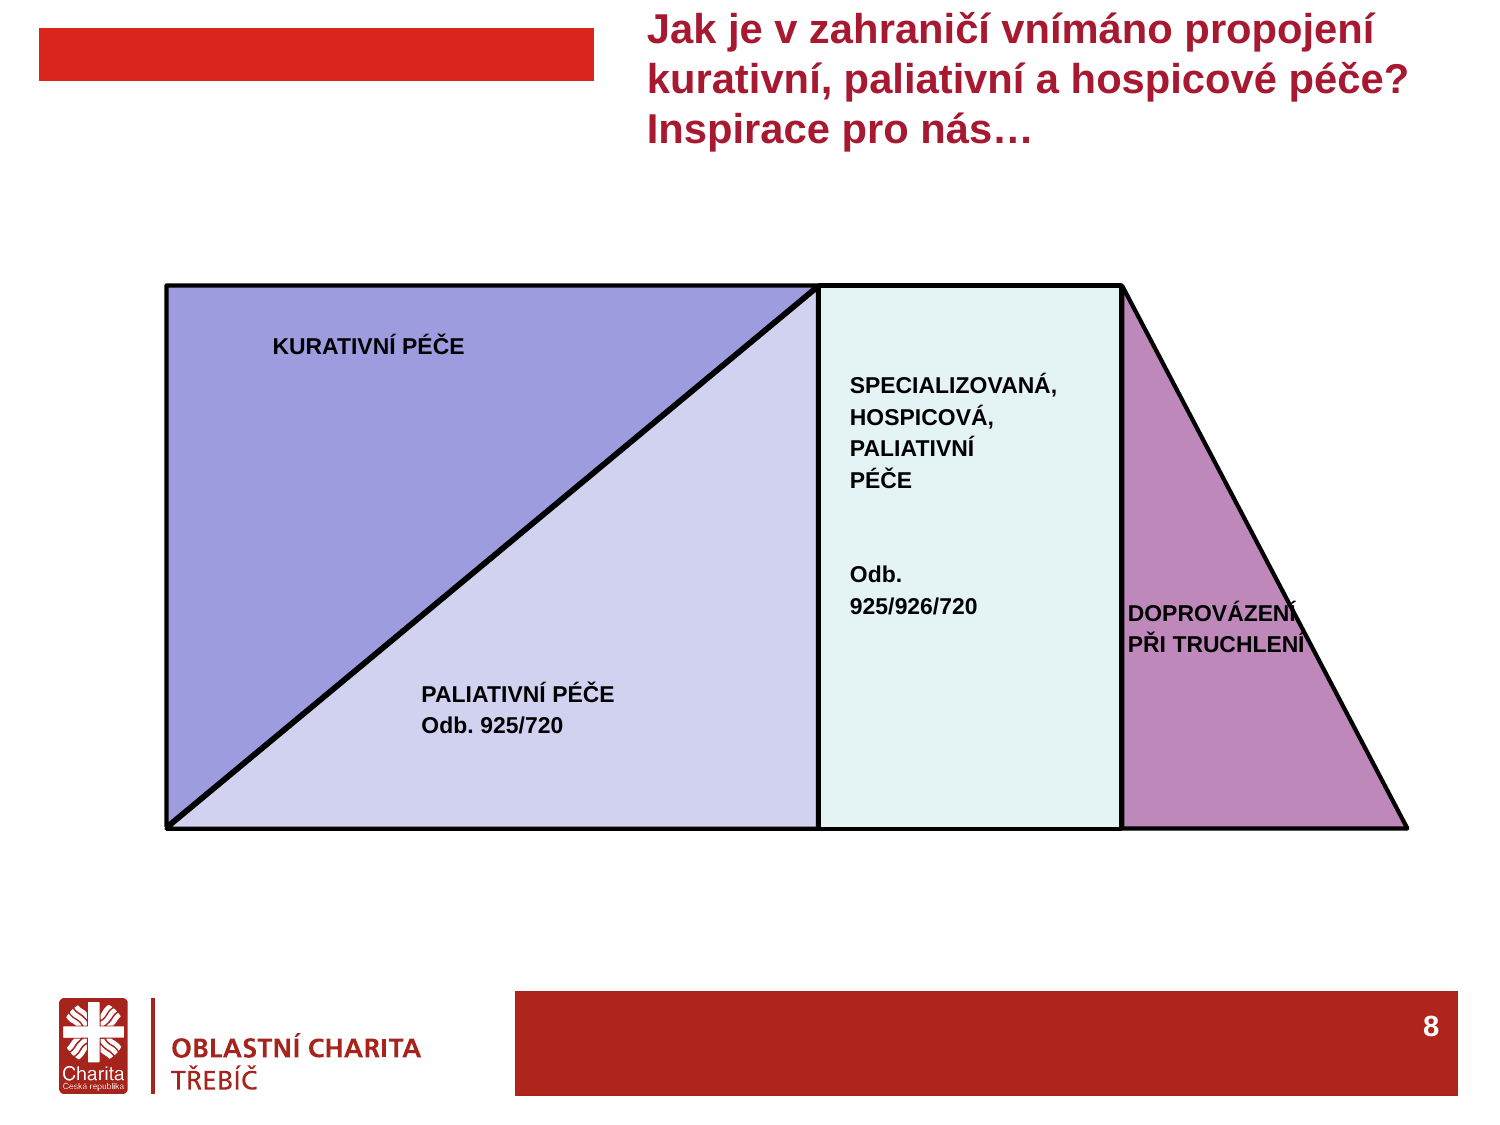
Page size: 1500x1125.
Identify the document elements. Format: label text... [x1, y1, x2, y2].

title Jak je v zahraničí vnímáno propojení kurativní, paliativní a hospicové péče? Inspirace pro nás… [631, 0, 1483, 214]
list [76, 243, 1294, 928]
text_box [166, 285, 1500, 829]
footer [105, 995, 416, 1075]
slide_number 7 [1293, 999, 1455, 1078]
